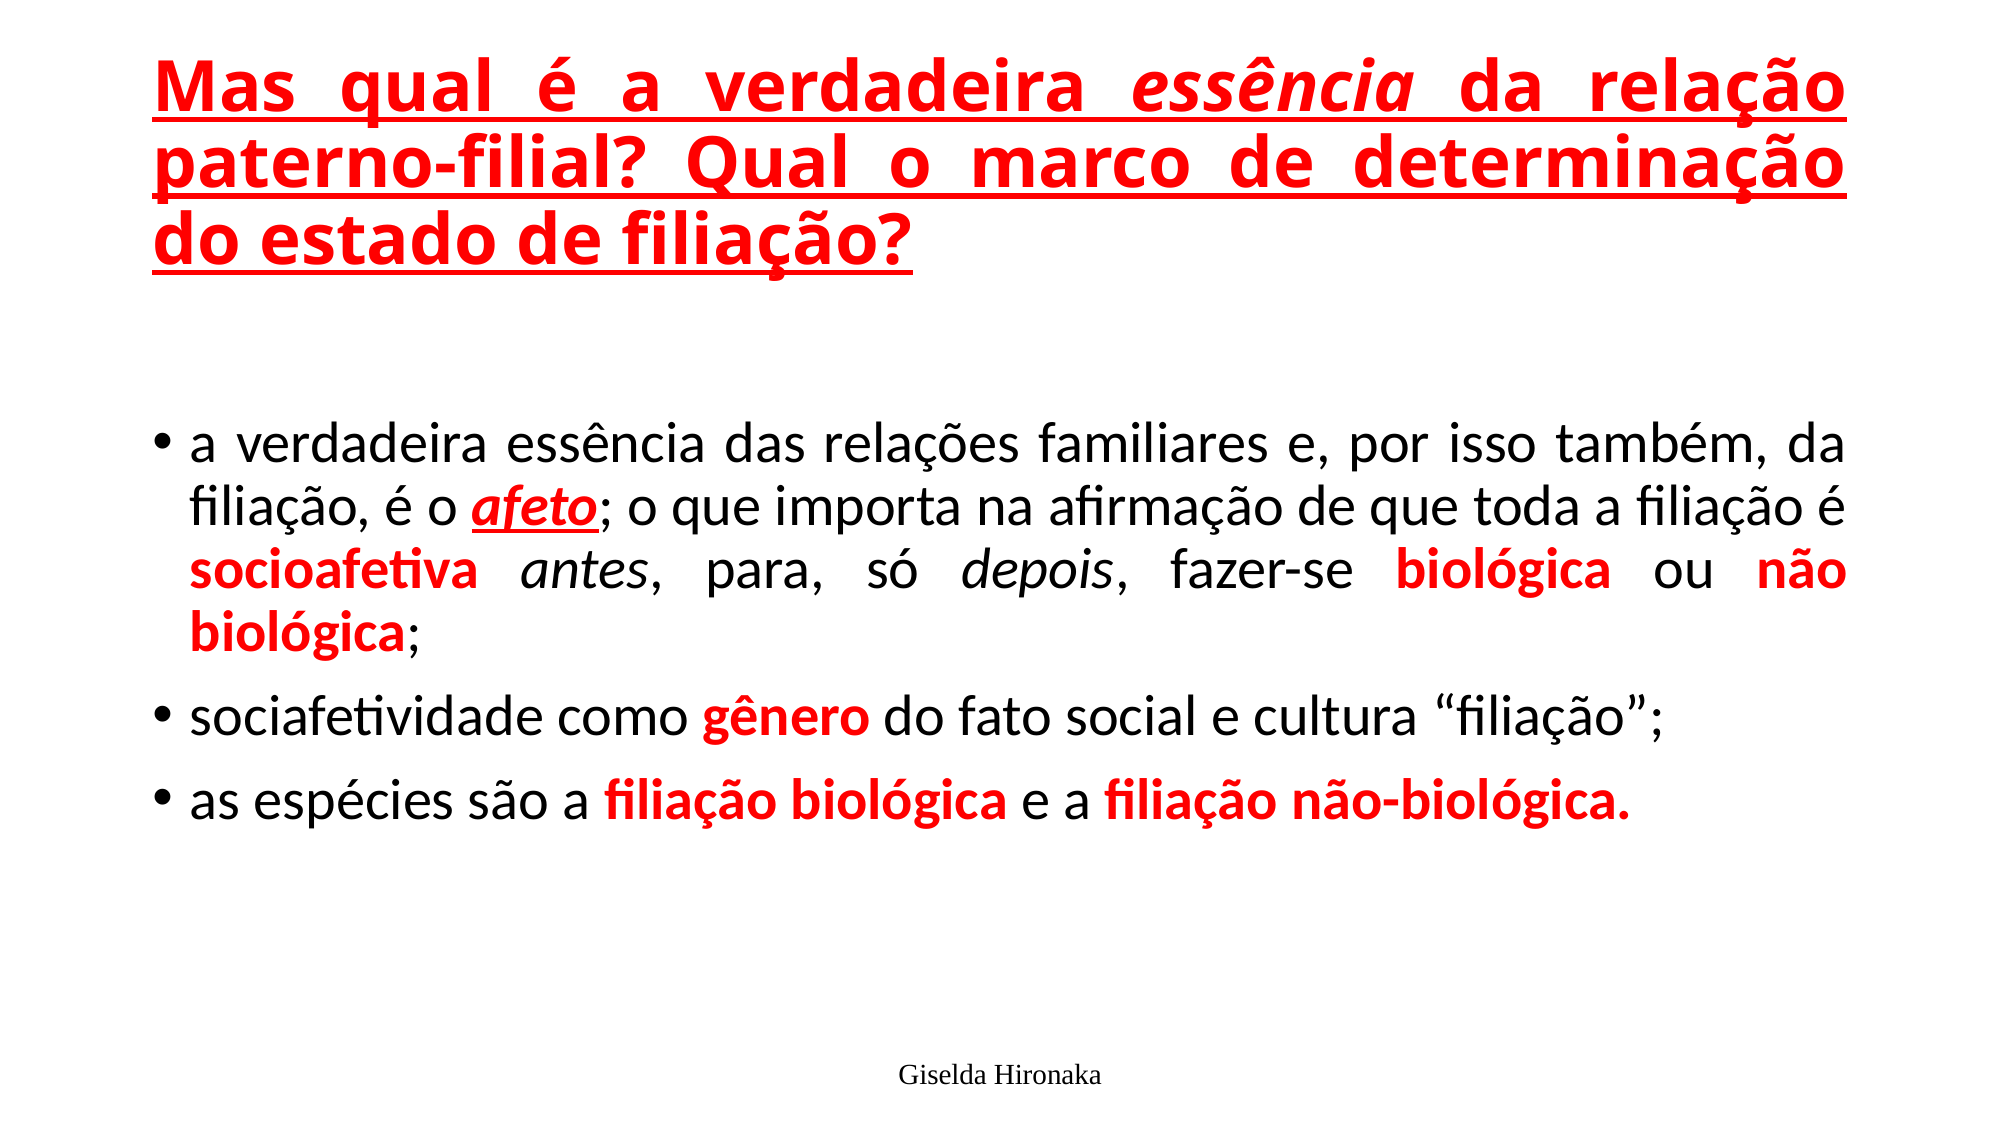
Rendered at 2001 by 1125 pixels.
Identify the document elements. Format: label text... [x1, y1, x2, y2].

footer Giselda Hironaka [662, 1042, 1338, 1103]
title Mas qual é a verdadeira essência da relação paterno-filial? Qual o marco de determinação do estado de filiação? [137, 59, 1863, 271]
list a verdadeira essência das relações familiares e, por isso também, da filiação, é o afeto; o que importa na afirmação de que toda a filiação é socioafetiva antes, para, só depois, fazer-se biológica ou não biológica; sociafetividade como gênero do fato social e cultura “filiação”; as espécies são a filiação biológica e a filiação não-biológica. [137, 314, 1863, 1014]
